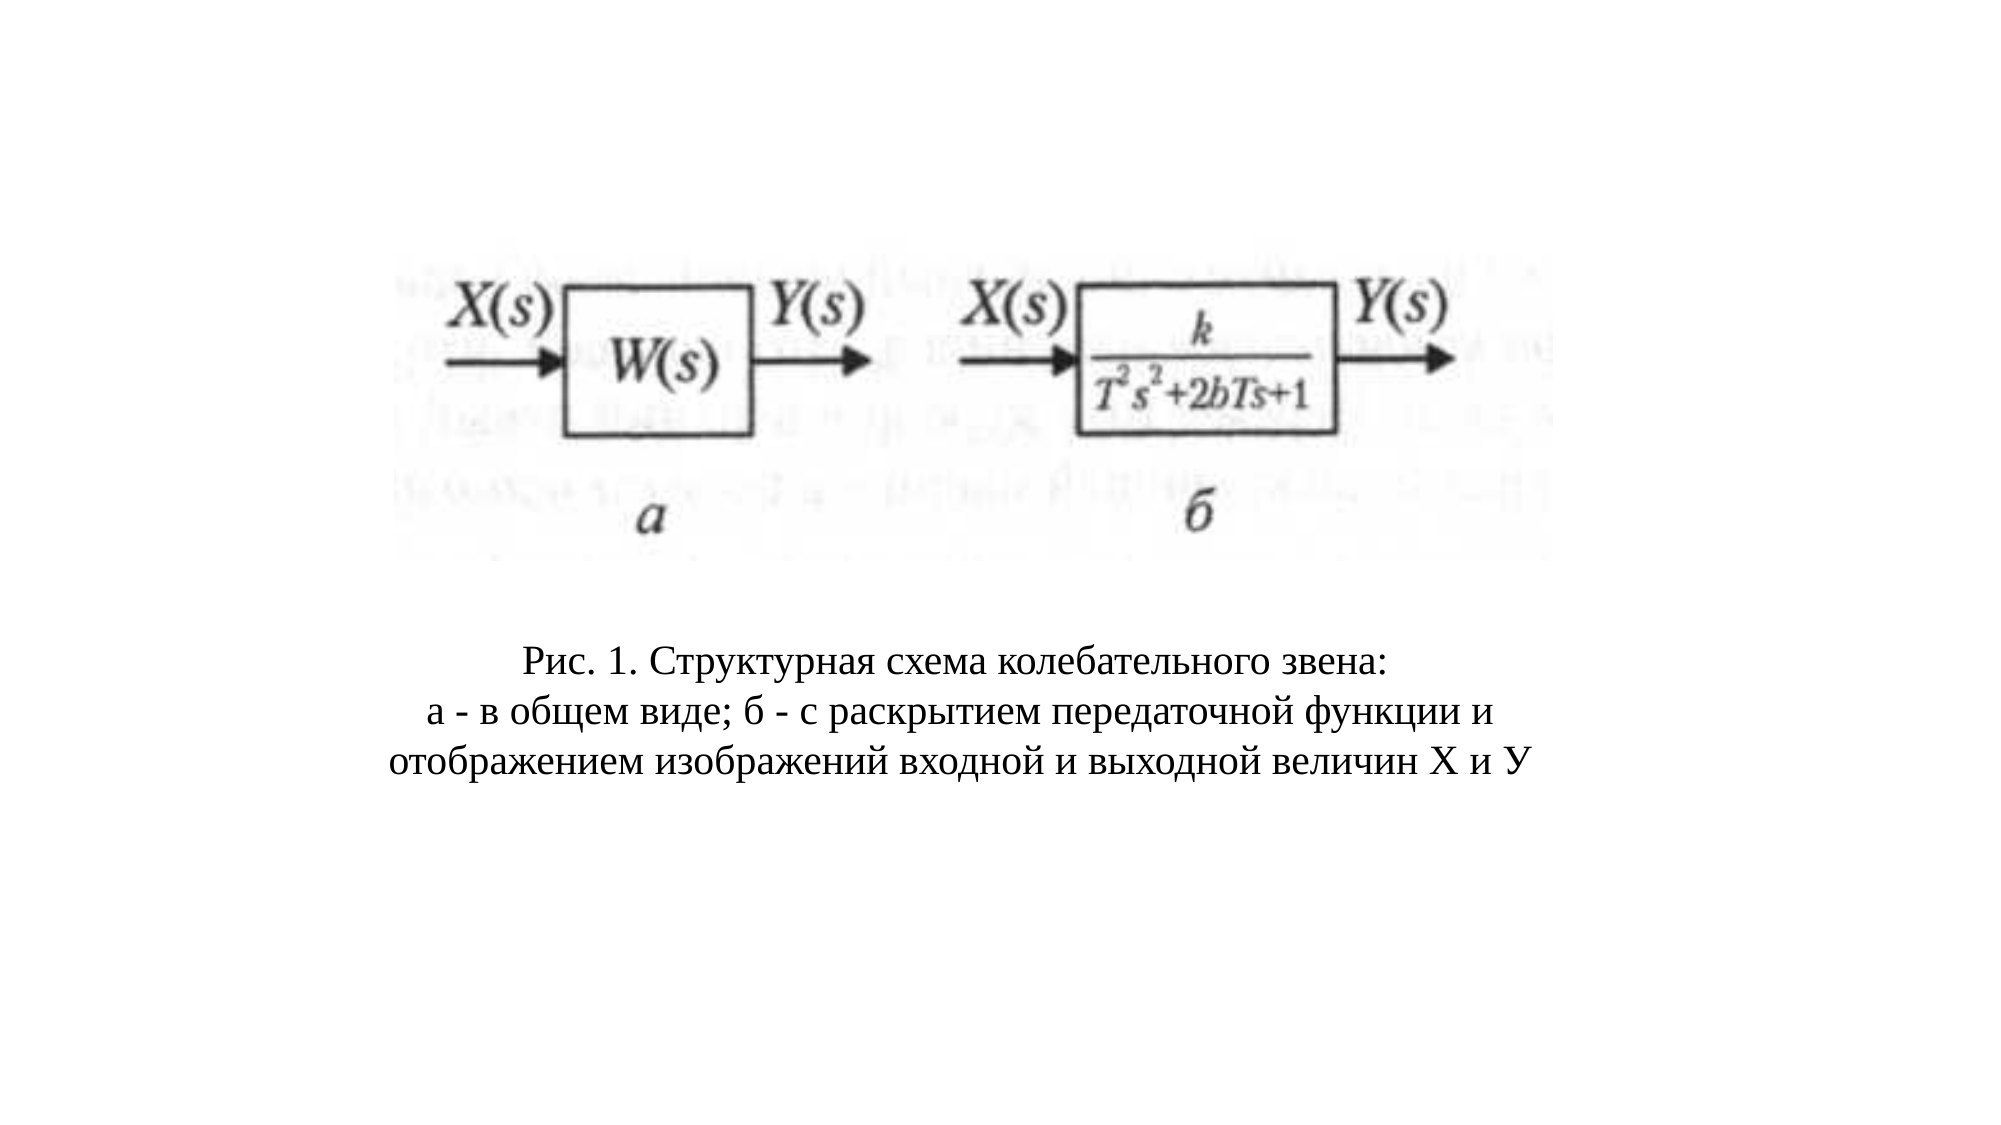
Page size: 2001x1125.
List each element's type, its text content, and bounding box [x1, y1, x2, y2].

picture [394, 234, 1553, 561]
text_box Рис. 1. Структурная схема колебательного звена: а - в общем виде; б - с раскрытием передаточной функции и отображением изображений входной и выходной величин X и У [350, 625, 1571, 791]
